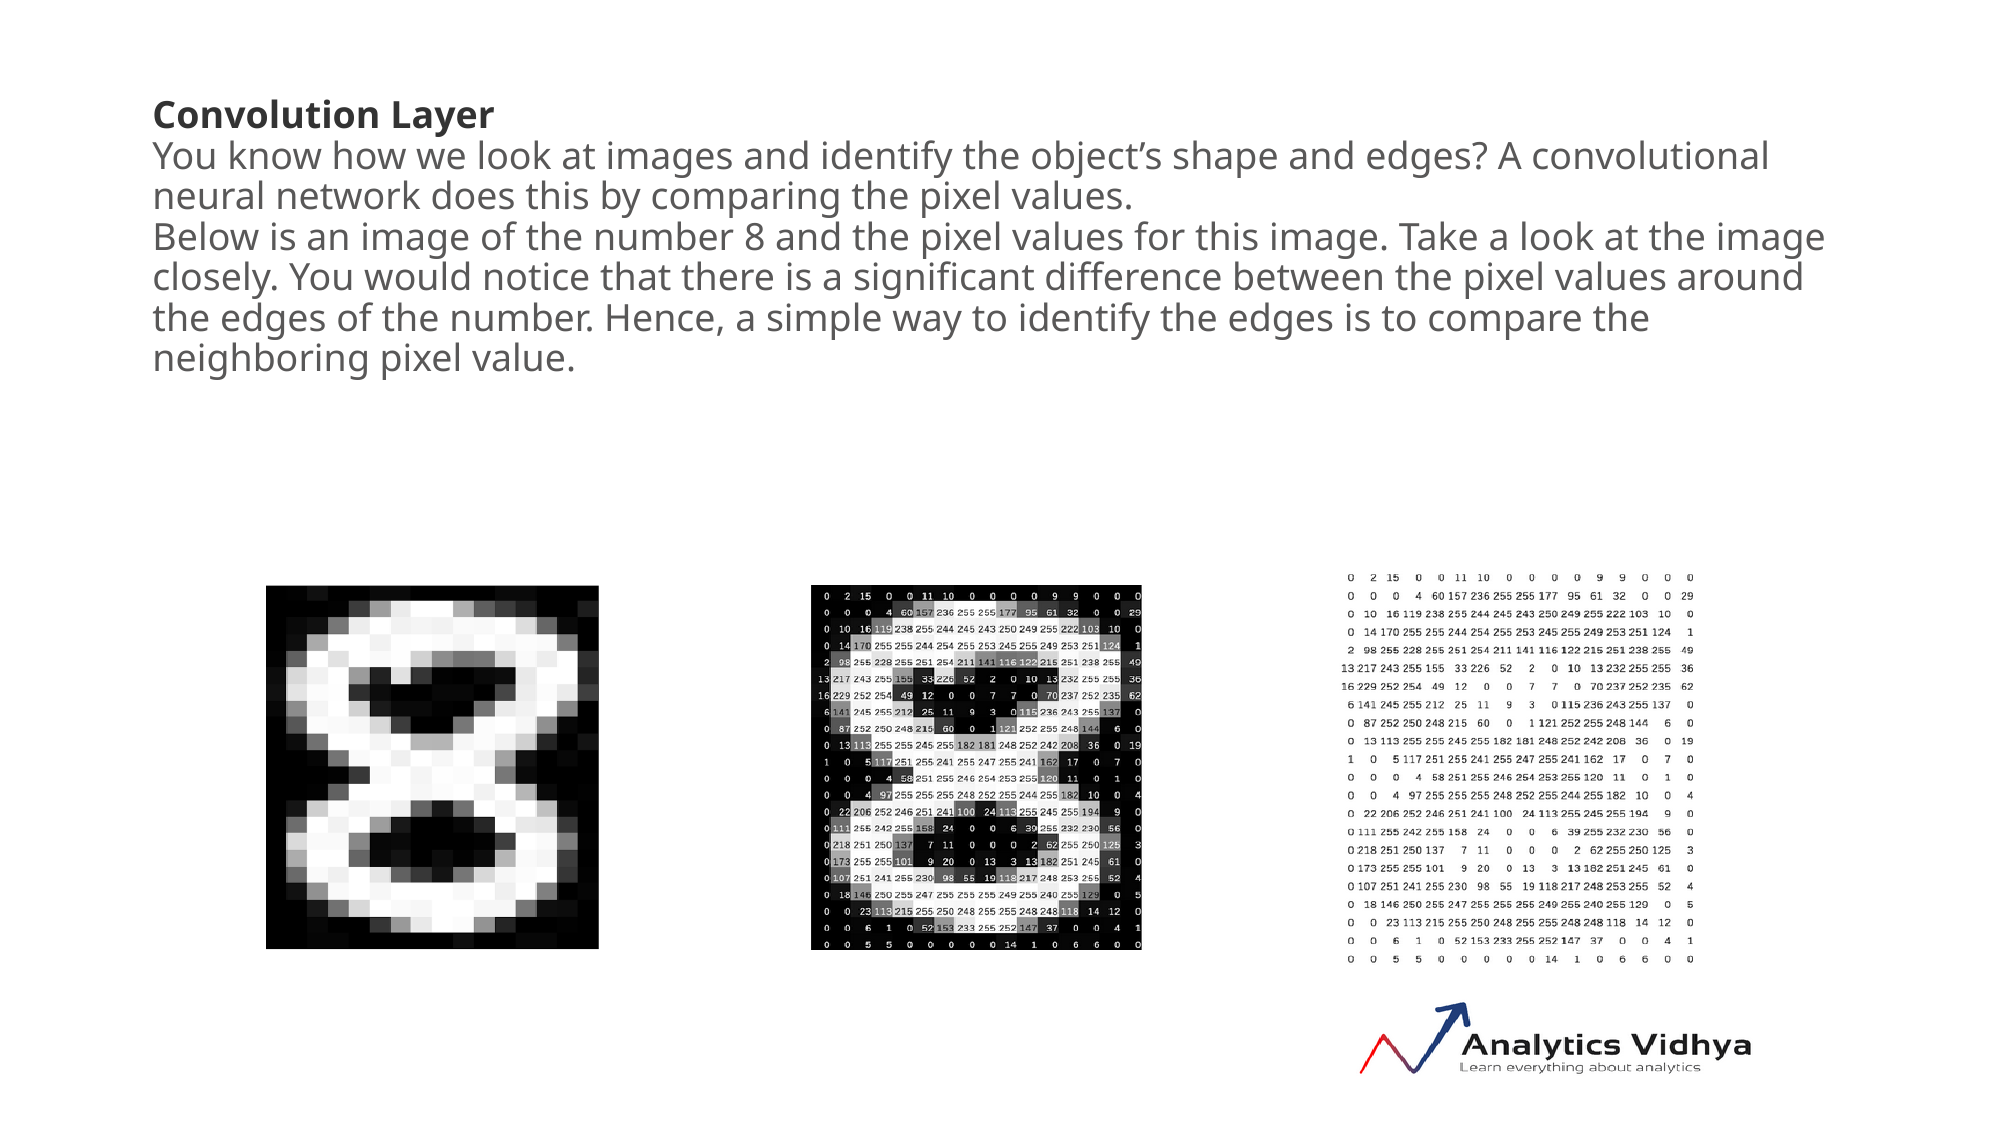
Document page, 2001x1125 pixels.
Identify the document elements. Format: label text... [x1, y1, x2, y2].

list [236, 524, 1792, 1096]
title Convolution Layer You know how we look at images and identify the object’s shape and edges? A convolutional neural network does this by comparing the pixel values. Below is an image of the number 8 and the pixel values for this image. Take a look at the image closely. You would notice that there is a significant difference between the pixel values around the edges of the number. Hence, a simple way to identify the edges is to compare the neighboring pixel value. [137, 61, 1863, 460]
